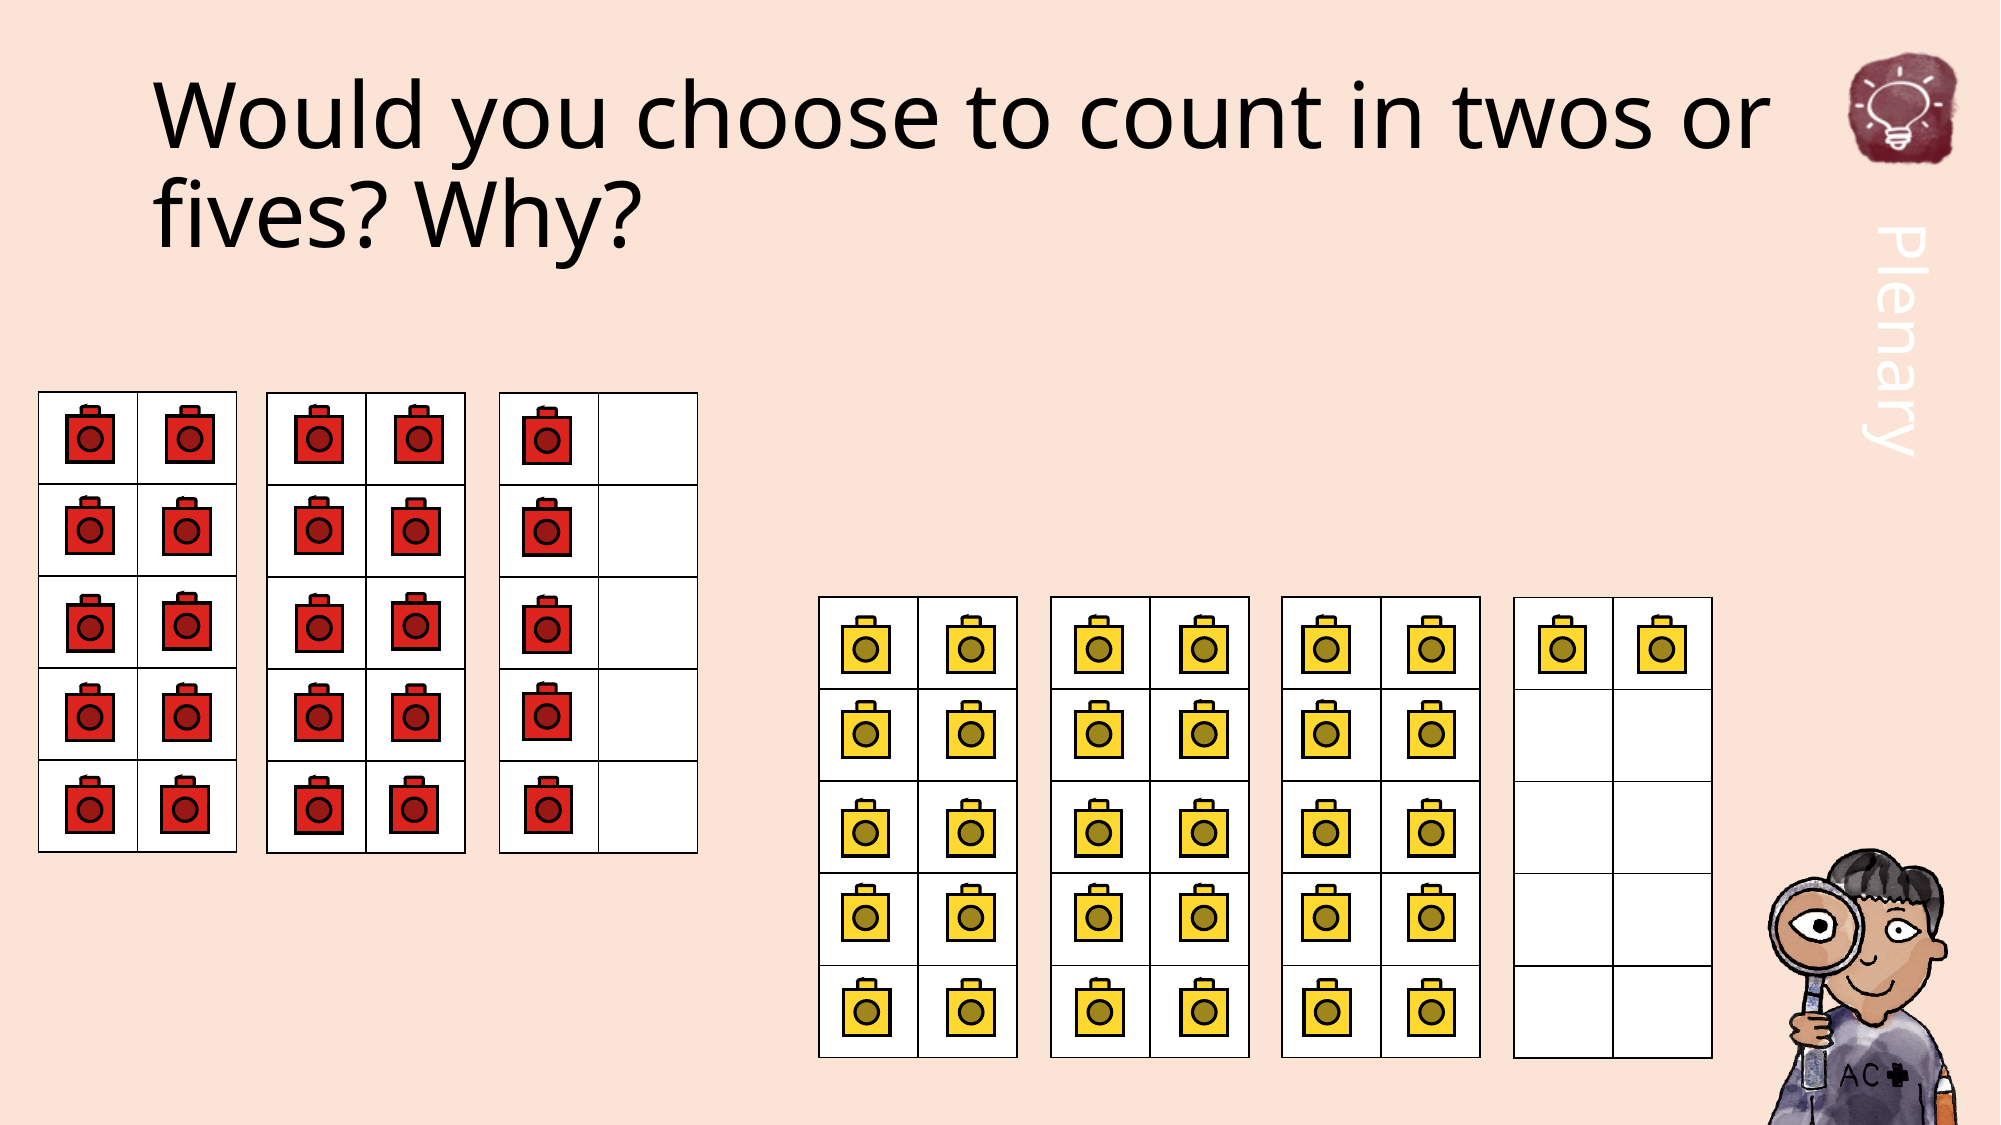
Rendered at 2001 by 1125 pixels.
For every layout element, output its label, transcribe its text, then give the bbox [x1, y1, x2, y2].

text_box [1303, 979, 1352, 1036]
table_header [919, 598, 1016, 688]
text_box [1075, 616, 1123, 673]
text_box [947, 800, 995, 857]
table_cell [500, 670, 598, 760]
table_header [367, 394, 464, 484]
table_cell [268, 762, 365, 852]
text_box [295, 595, 344, 652]
table_cell [1283, 966, 1380, 1057]
table_cell [820, 874, 917, 965]
table_header [1151, 598, 1248, 688]
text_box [390, 776, 439, 834]
table_header [820, 598, 917, 688]
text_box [1180, 979, 1229, 1036]
table_cell [599, 670, 697, 760]
table_header [1052, 598, 1149, 688]
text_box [1180, 884, 1228, 942]
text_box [66, 406, 115, 463]
table_cell [919, 874, 1016, 965]
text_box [1302, 884, 1350, 942]
table_cell [919, 966, 1016, 1057]
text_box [1538, 616, 1587, 673]
table_cell [1151, 966, 1248, 1057]
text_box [1302, 800, 1350, 857]
table_cell [599, 578, 697, 668]
table_cell [138, 577, 236, 667]
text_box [523, 499, 571, 556]
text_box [1074, 800, 1123, 857]
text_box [947, 701, 995, 758]
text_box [841, 800, 890, 857]
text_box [1076, 979, 1124, 1036]
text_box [524, 776, 573, 834]
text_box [295, 777, 343, 834]
table_header [138, 393, 236, 483]
table_cell [1614, 690, 1711, 781]
table_cell [1151, 690, 1248, 780]
table_cell [1283, 690, 1380, 780]
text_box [1638, 616, 1686, 673]
table_cell [39, 761, 137, 851]
table_cell [1052, 966, 1149, 1057]
table_cell [138, 669, 236, 759]
table_cell [268, 670, 365, 760]
table_cell [138, 485, 236, 575]
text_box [392, 684, 440, 742]
table_cell [1151, 782, 1248, 872]
table_cell [367, 670, 464, 760]
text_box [161, 776, 210, 834]
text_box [523, 596, 572, 654]
table_cell [1382, 874, 1479, 965]
table_cell [599, 486, 697, 576]
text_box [1407, 701, 1456, 758]
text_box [1407, 616, 1456, 673]
table_cell [1052, 690, 1149, 780]
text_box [1302, 616, 1351, 673]
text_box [1075, 701, 1123, 758]
table_cell [500, 762, 598, 852]
table_cell [268, 486, 365, 576]
table_header [39, 393, 137, 483]
table_cell [599, 762, 697, 852]
table_cell [1283, 874, 1380, 965]
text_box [392, 593, 440, 650]
table_cell [500, 578, 598, 668]
table_cell [1515, 782, 1612, 873]
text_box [842, 701, 890, 758]
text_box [163, 592, 211, 650]
table_cell [39, 485, 137, 575]
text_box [1407, 800, 1456, 857]
table_cell [1151, 874, 1248, 965]
table_cell [1614, 782, 1711, 873]
table_header [1382, 598, 1479, 688]
table_cell [39, 669, 137, 759]
table_header [1283, 598, 1380, 688]
table_cell [1515, 967, 1612, 1057]
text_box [1407, 979, 1456, 1036]
table_cell [1382, 966, 1479, 1057]
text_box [523, 683, 571, 741]
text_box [66, 776, 114, 834]
table_cell [367, 486, 464, 576]
table_header [500, 394, 598, 484]
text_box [163, 498, 211, 555]
table_cell [138, 761, 236, 851]
table_header [268, 394, 365, 484]
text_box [1180, 800, 1228, 857]
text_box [395, 406, 443, 463]
table_cell [367, 578, 464, 668]
table_cell [39, 577, 137, 667]
table_cell [820, 966, 917, 1057]
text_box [1302, 701, 1351, 758]
table_cell [820, 782, 917, 872]
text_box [947, 616, 995, 673]
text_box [66, 594, 115, 652]
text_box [1180, 701, 1229, 758]
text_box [841, 884, 890, 942]
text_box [523, 407, 572, 465]
table_cell [919, 782, 1016, 872]
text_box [392, 498, 440, 555]
table_cell [919, 690, 1016, 780]
table_cell [1283, 782, 1380, 872]
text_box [842, 616, 890, 673]
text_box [1180, 616, 1229, 673]
picture [1767, 846, 1969, 1125]
picture [1844, 50, 1963, 169]
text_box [947, 979, 995, 1036]
table_header [599, 394, 697, 484]
table_cell [1382, 782, 1479, 872]
table_cell [1614, 967, 1711, 1057]
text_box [947, 884, 995, 942]
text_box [66, 497, 114, 554]
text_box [295, 684, 343, 742]
table_cell [1382, 690, 1479, 780]
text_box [66, 684, 114, 741]
table_cell [268, 578, 365, 668]
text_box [295, 406, 344, 463]
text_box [163, 684, 211, 741]
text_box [842, 979, 891, 1036]
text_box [1407, 884, 1456, 942]
table_header [1614, 598, 1711, 689]
title Would you choose to count in twos or fives? Why? [137, 59, 1863, 278]
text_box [1074, 884, 1123, 942]
table_cell [1515, 874, 1612, 965]
table_cell [1052, 782, 1149, 872]
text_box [166, 406, 214, 463]
table_header [1515, 598, 1612, 689]
table_cell [820, 690, 917, 780]
table_cell [1614, 874, 1711, 965]
table_cell [367, 762, 464, 852]
table_cell [1052, 874, 1149, 965]
table_cell [500, 486, 598, 576]
table_cell [1515, 690, 1612, 781]
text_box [295, 497, 343, 555]
